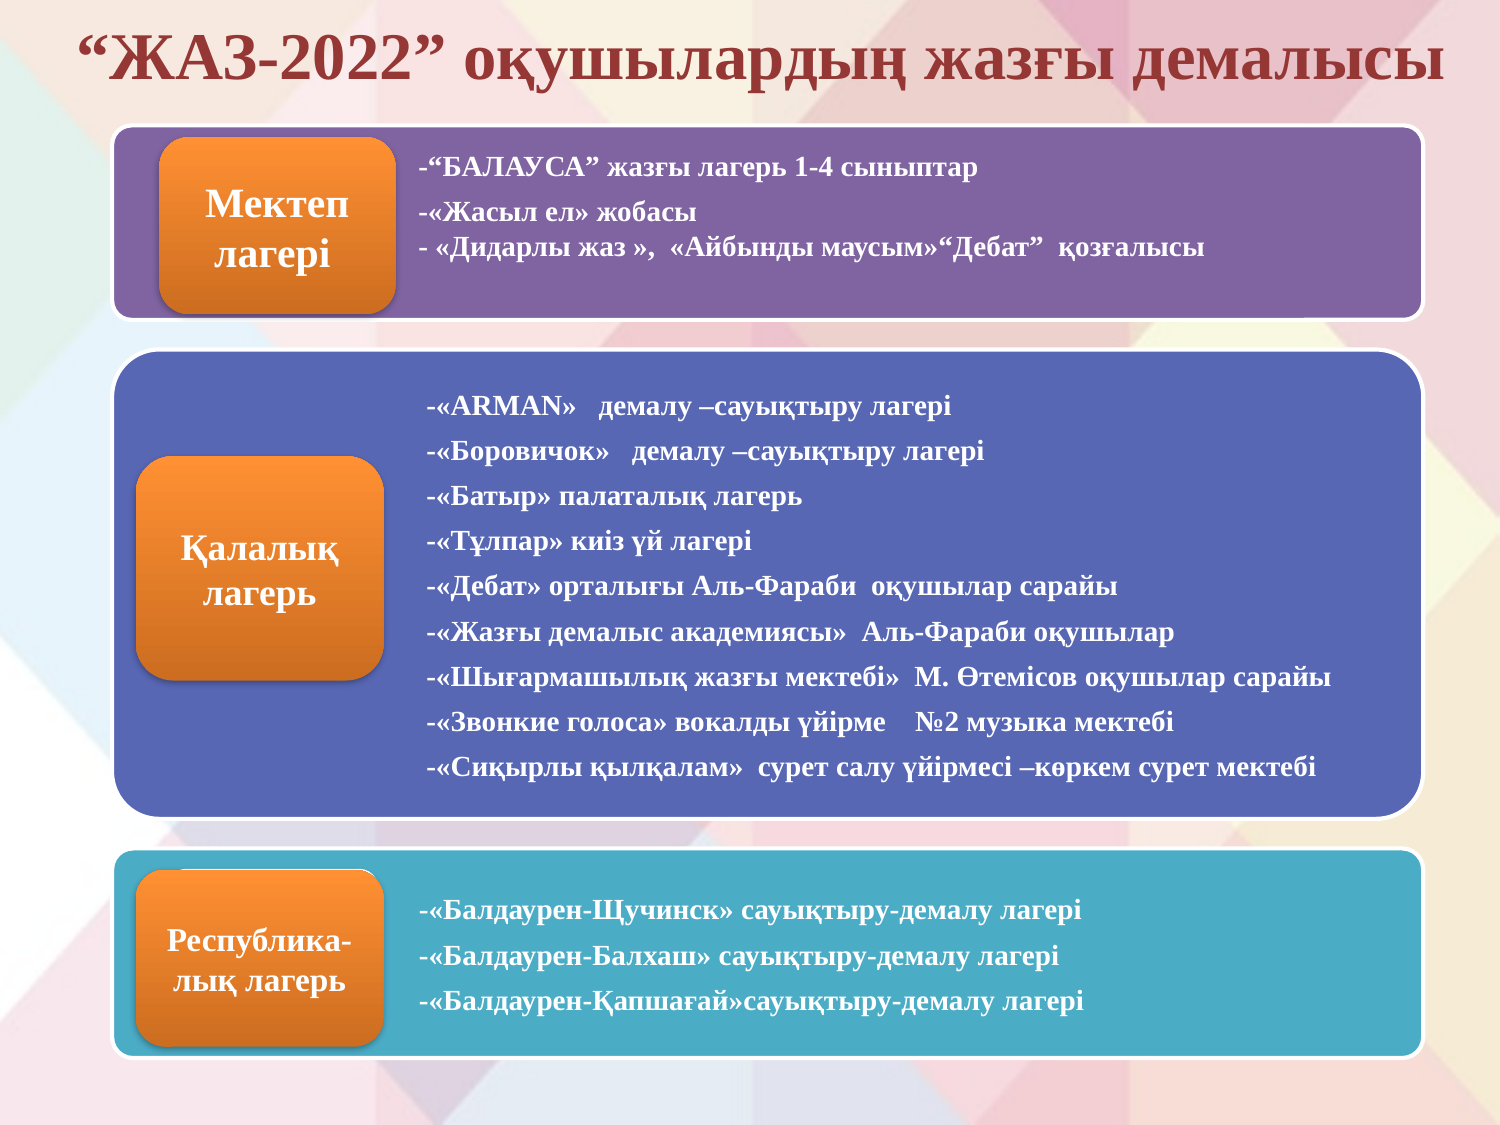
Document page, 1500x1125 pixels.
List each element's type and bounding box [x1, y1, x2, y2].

picture [0, 0, 1500, 1125]
text_box [111, 125, 1424, 1059]
